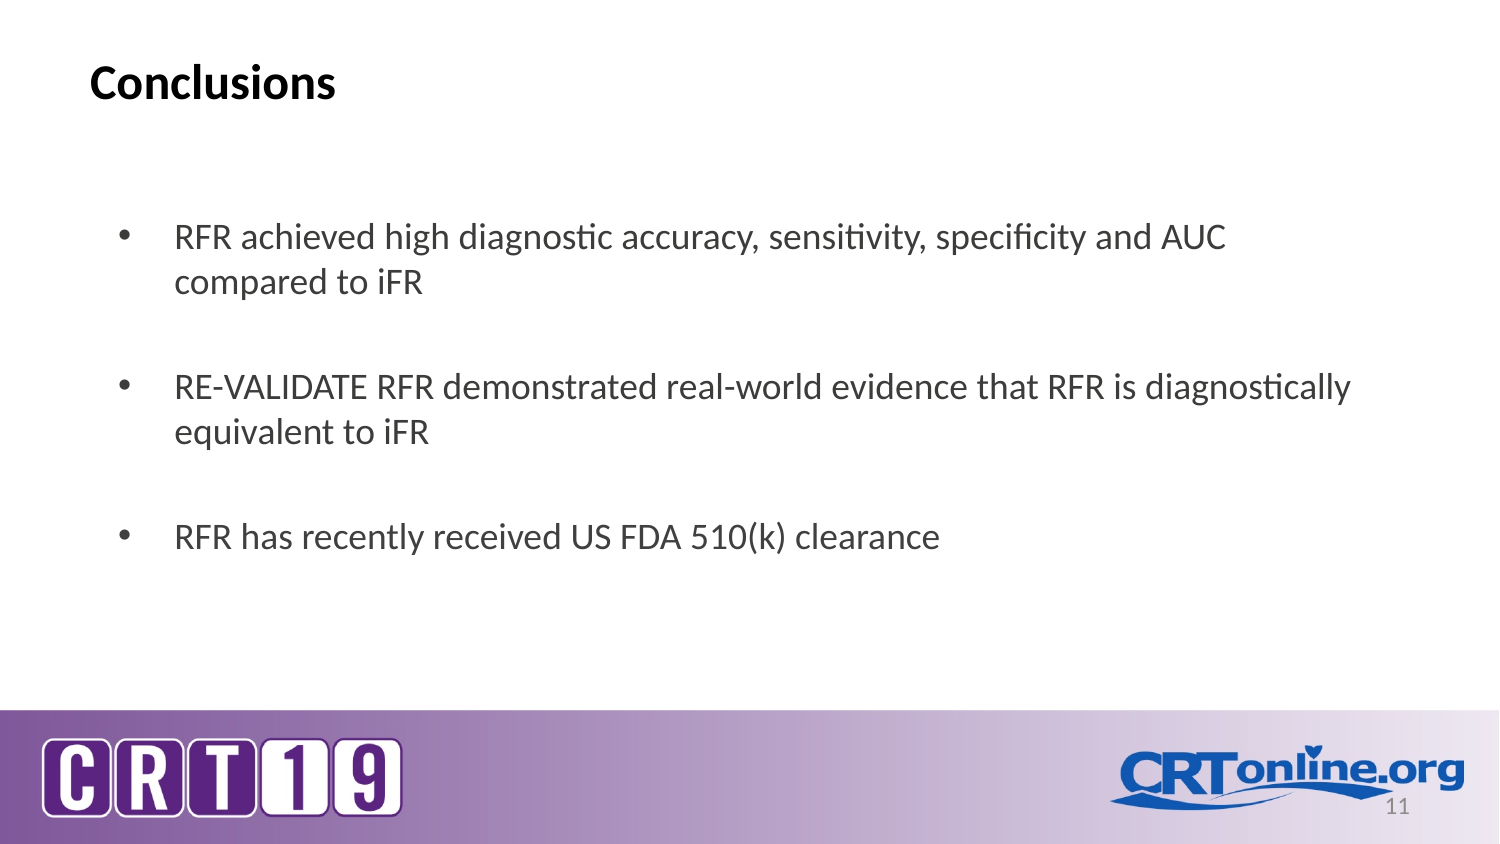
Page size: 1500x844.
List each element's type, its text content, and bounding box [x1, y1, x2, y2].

picture [0, 0, 1500, 844]
list RFR achieved high diagnostic accuracy, sensitivity, specificity and AUC compared to iFR RE-VALIDATE RFR demonstrated real-world evidence that RFR is diagnostically equivalent to iFR RFR has recently received US FDA 510(k) clearance [103, 151, 1378, 715]
text_box Conclusions [74, 9, 1425, 150]
slide_number 11 [1074, 782, 1425, 827]
